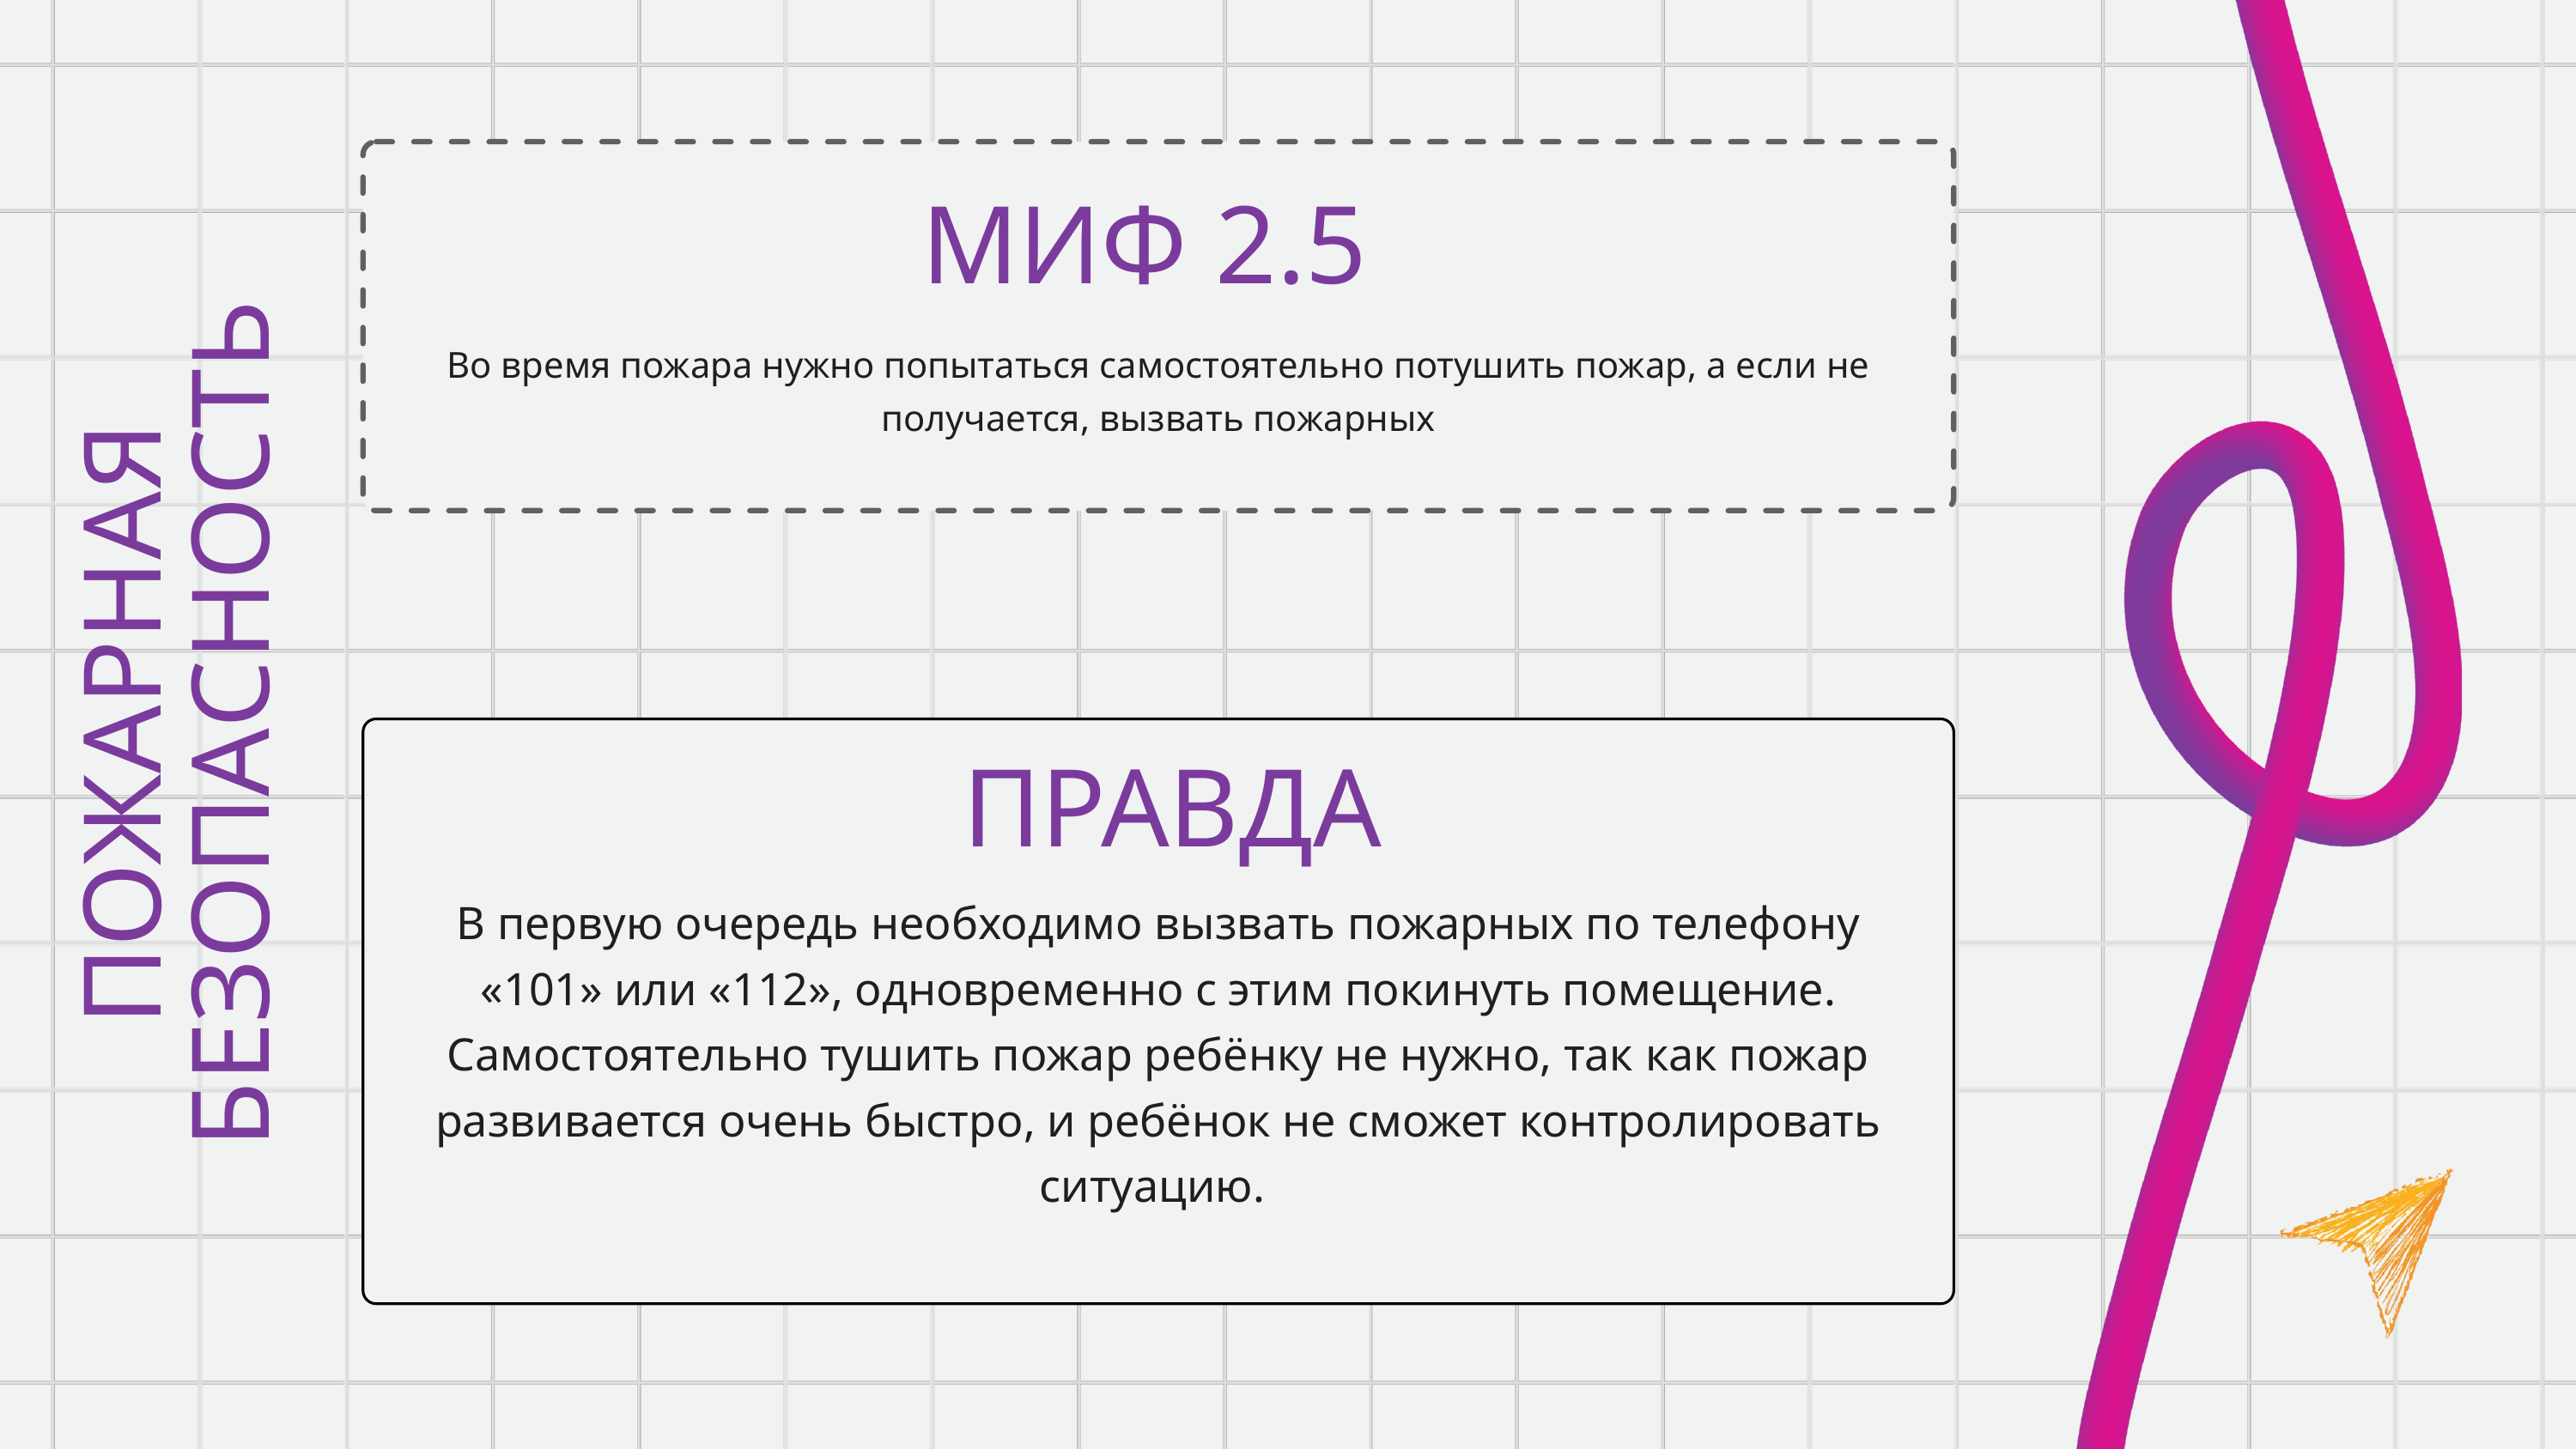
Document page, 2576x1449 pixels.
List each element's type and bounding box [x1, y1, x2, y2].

text_box [362, 141, 1954, 512]
picture [2251, 1131, 2458, 1349]
text_box [362, 718, 1954, 1304]
text_box [0, 0, 2576, 1449]
